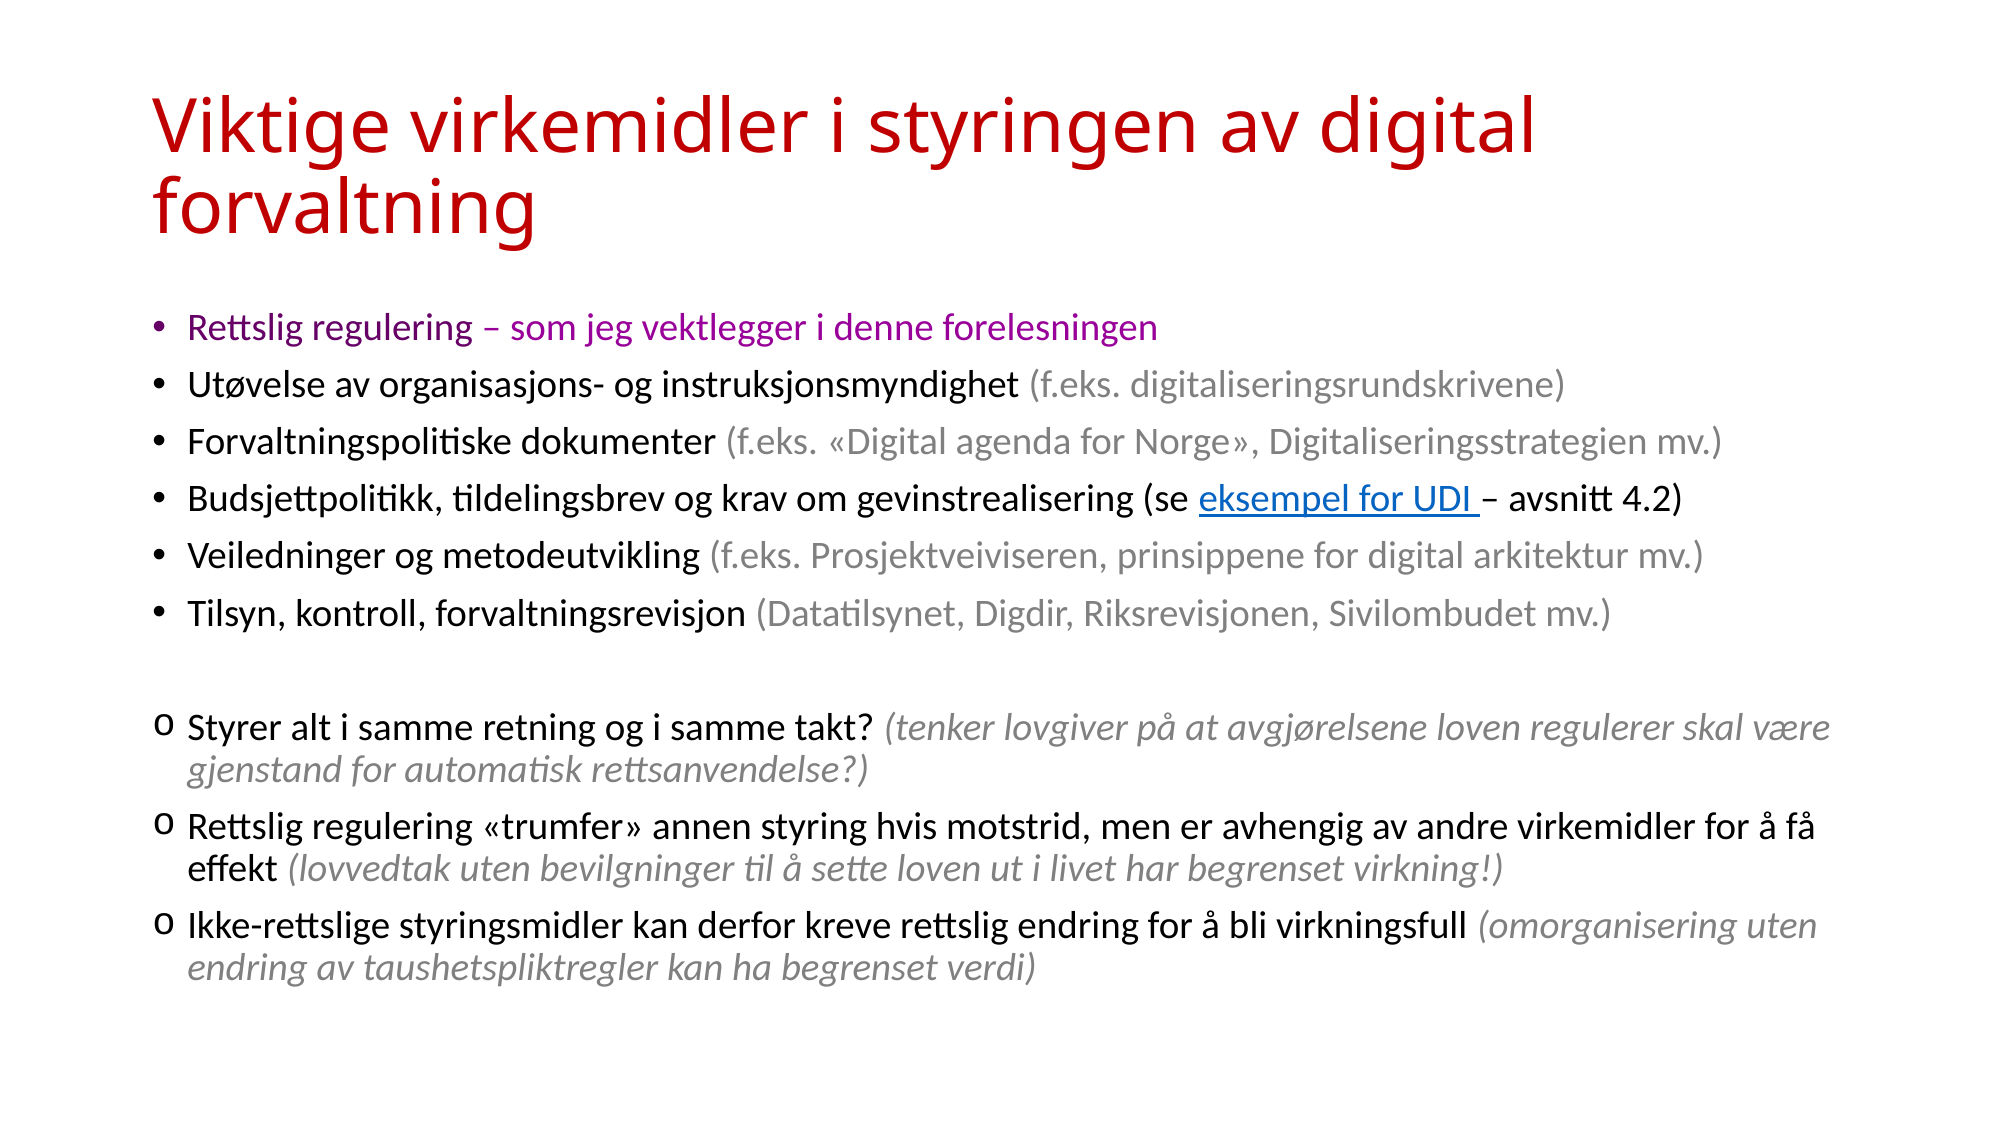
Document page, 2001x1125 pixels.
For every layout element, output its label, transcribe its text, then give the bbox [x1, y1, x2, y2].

title Viktige virkemidler i styringen av digital forvaltning [137, 59, 1863, 278]
list Rettslig regulering – som jeg vektlegger i denne forelesningen Utøvelse av organisasjons- og instruksjonsmyndighet (f.eks. digitaliseringsrundskrivene) Forvaltningspolitiske dokumenter (f.eks. «Digital agenda for Norge», Digitaliseringsstrategien mv.) Budsjettpolitikk, tildelingsbrev og krav om gevinstrealisering (se eksempel for UDI – avsnitt 4.2) Veiledninger og metodeutvikling (f.eks. Prosjektveiviseren, prinsippene for digital arkitektur mv.) Tilsyn, kontroll, forvaltningsrevisjon (Datatilsynet, Digdir, Riksrevisjonen, Sivilombudet mv.) Styrer alt i samme retning og i samme takt? (tenker lovgiver på at avgjørelsene loven regulerer skal være gjenstand for automatisk rettsanvendelse?) Rettslig regulering «trumfer» annen styring hvis motstrid, men er avhengig av andre virkemidler for å få effekt (lovvedtak uten bevilgninger til å sette loven ut i livet har begrenset virkning!) Ikke-rettslige styringsmidler kan derfor kreve rettslig endring for å bli virkningsfull (omorganisering uten endring av taushetspliktregler kan ha begrenset verdi) [137, 299, 1863, 1014]
